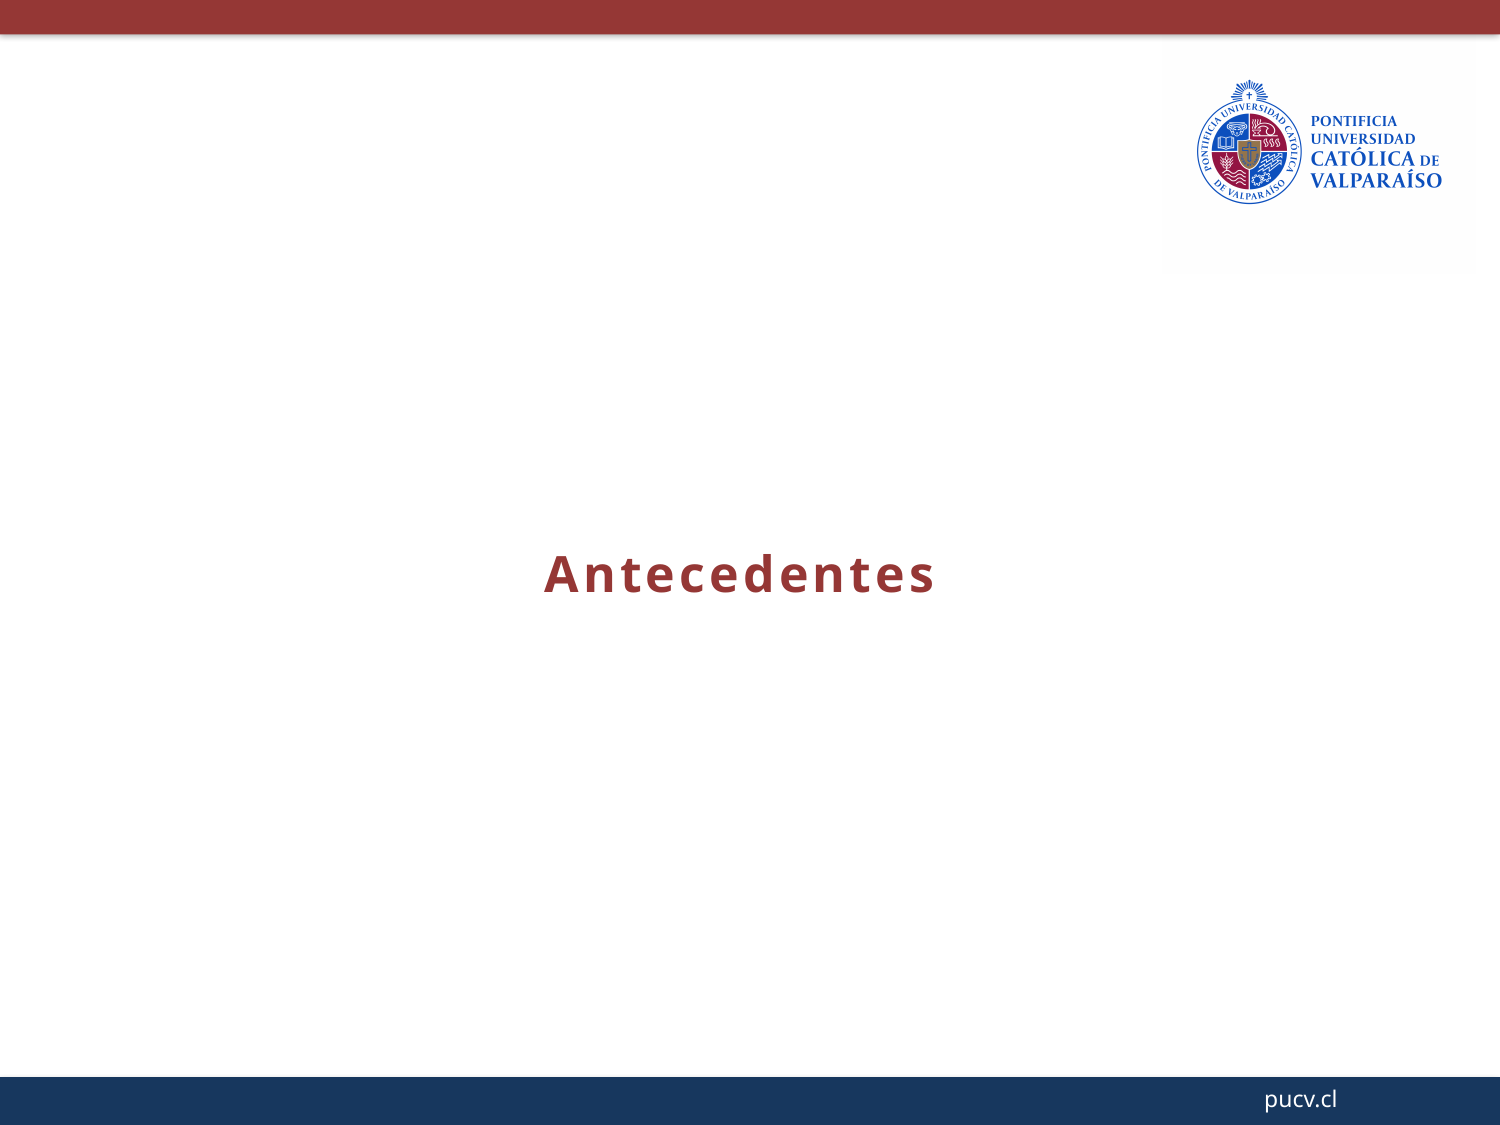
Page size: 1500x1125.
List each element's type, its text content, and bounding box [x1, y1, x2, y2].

picture [1162, 35, 1476, 274]
text_box Antecedentes [529, 534, 970, 610]
